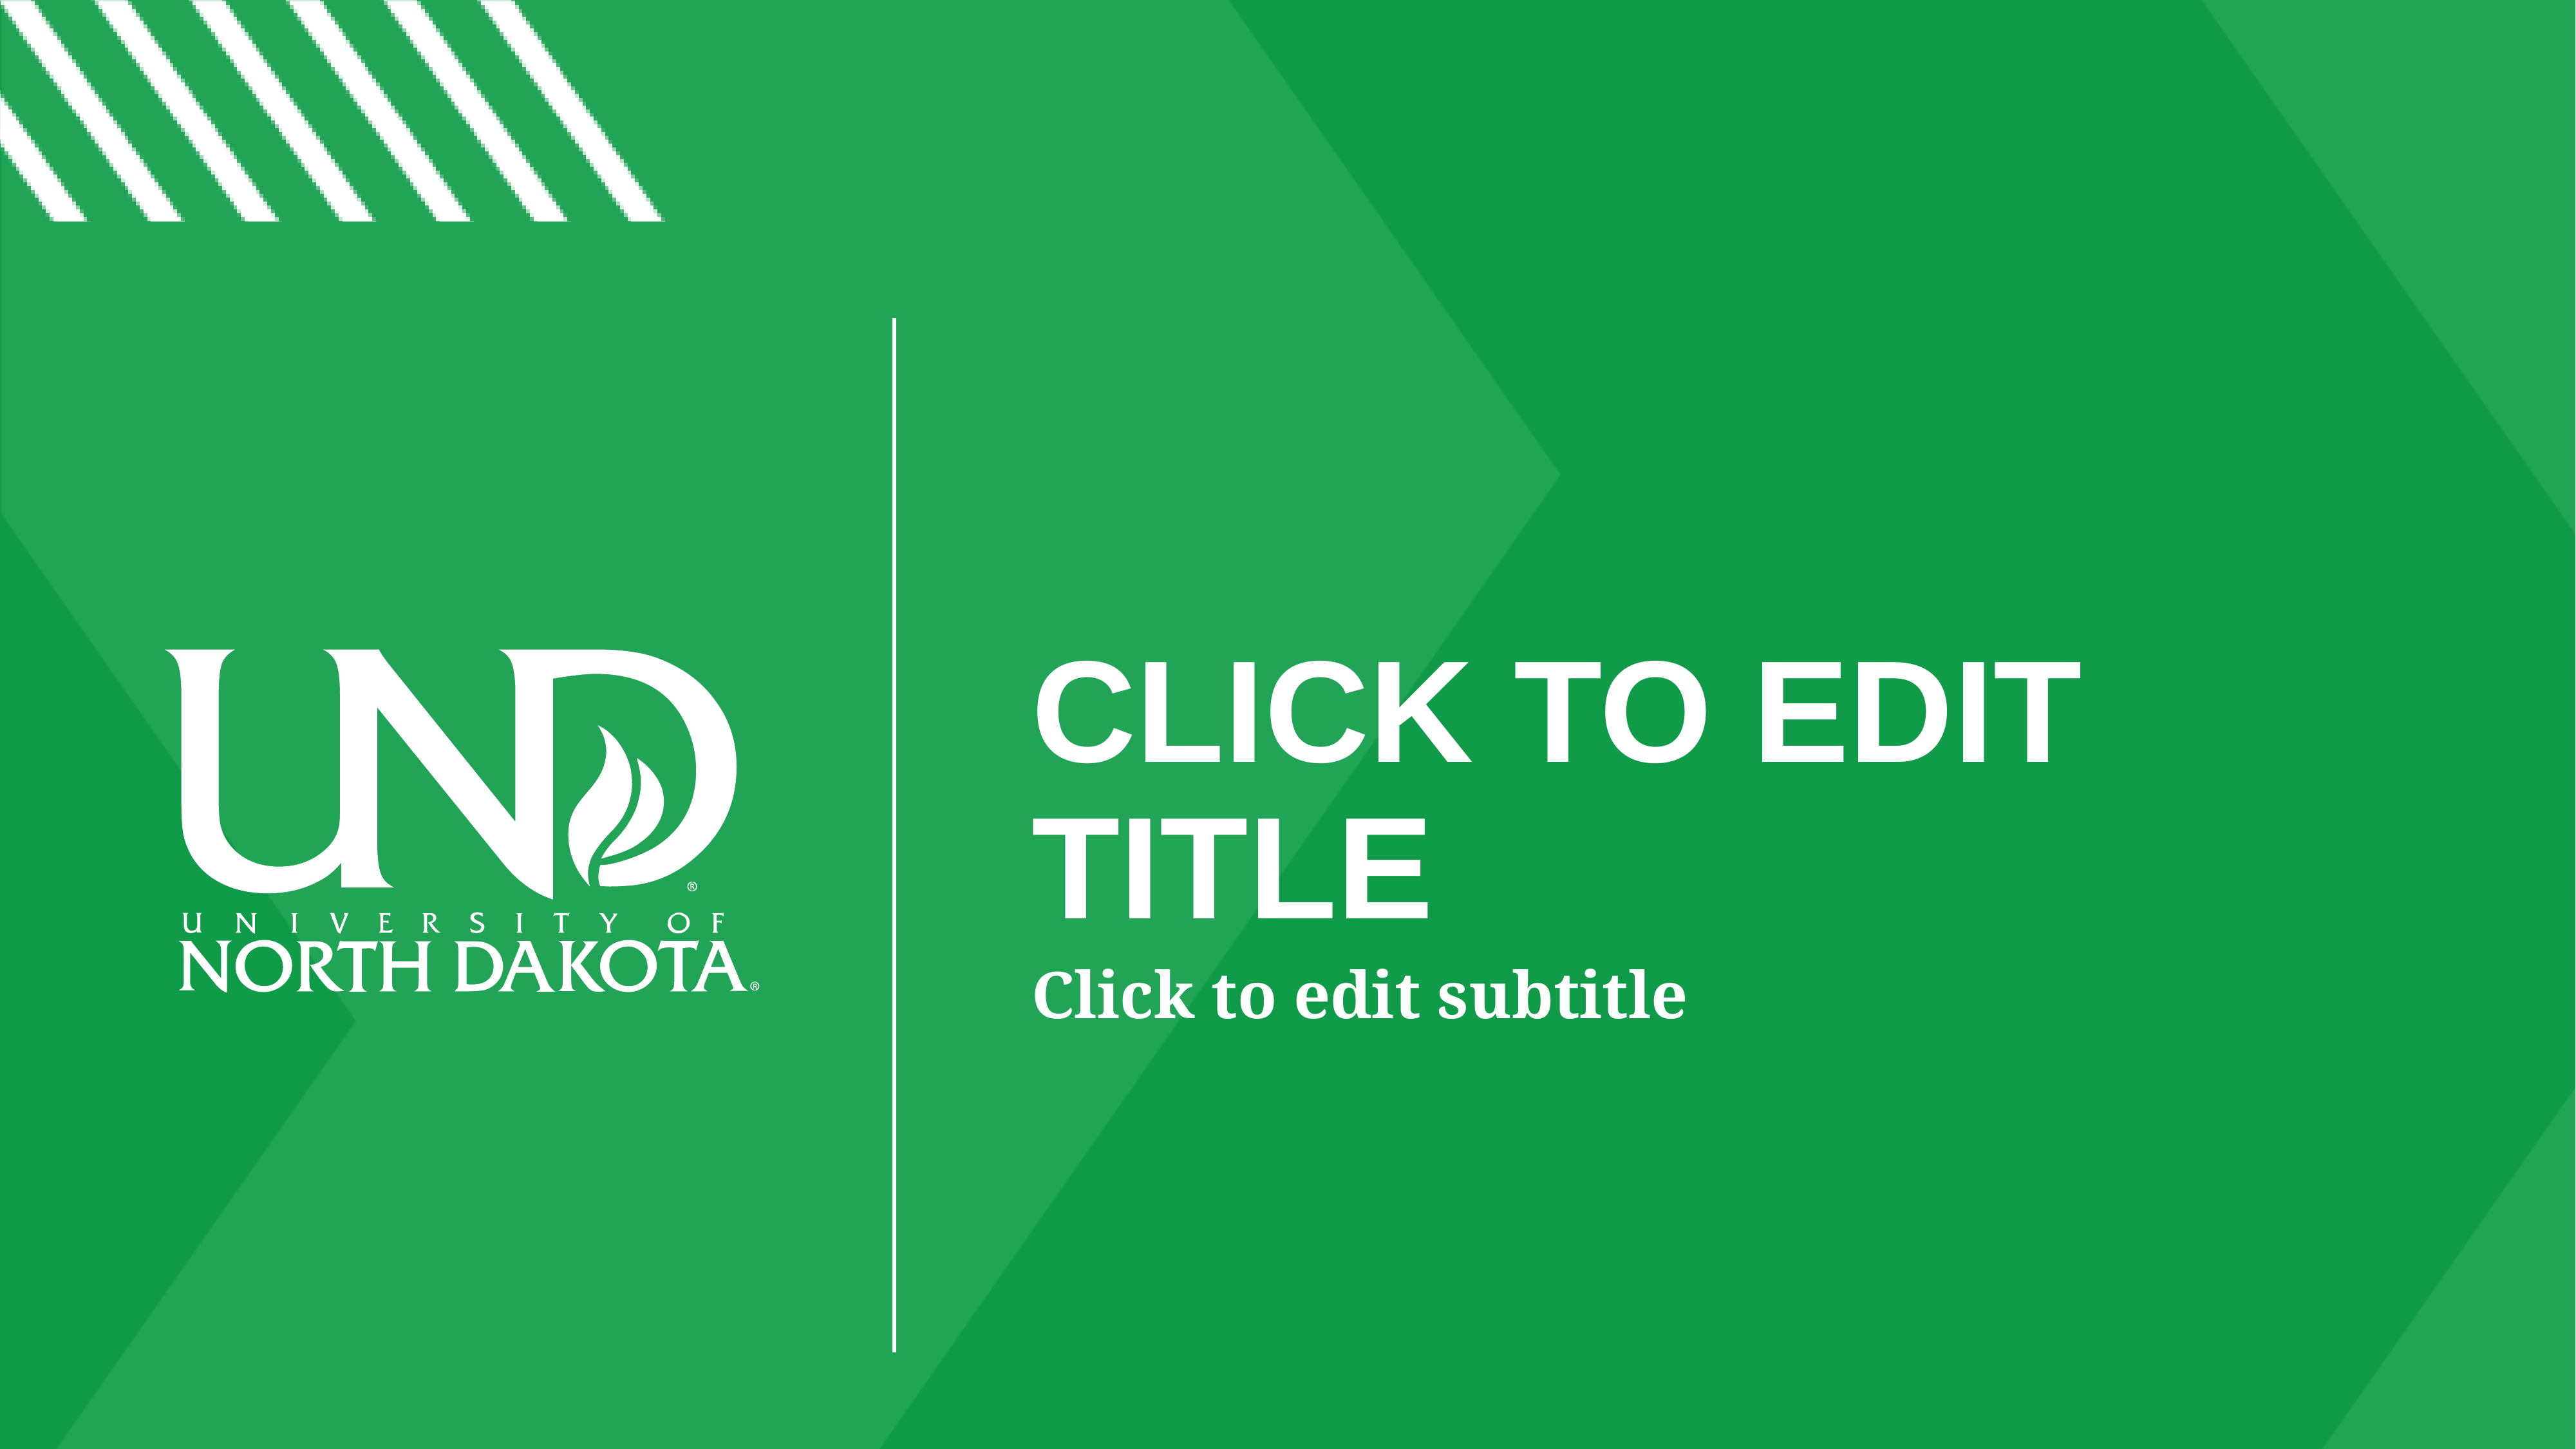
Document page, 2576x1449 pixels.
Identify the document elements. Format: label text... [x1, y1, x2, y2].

title CLICK TO EDIT TITLE [1022, 317, 2479, 955]
list Click to edit subtitle [1022, 958, 2479, 1352]
